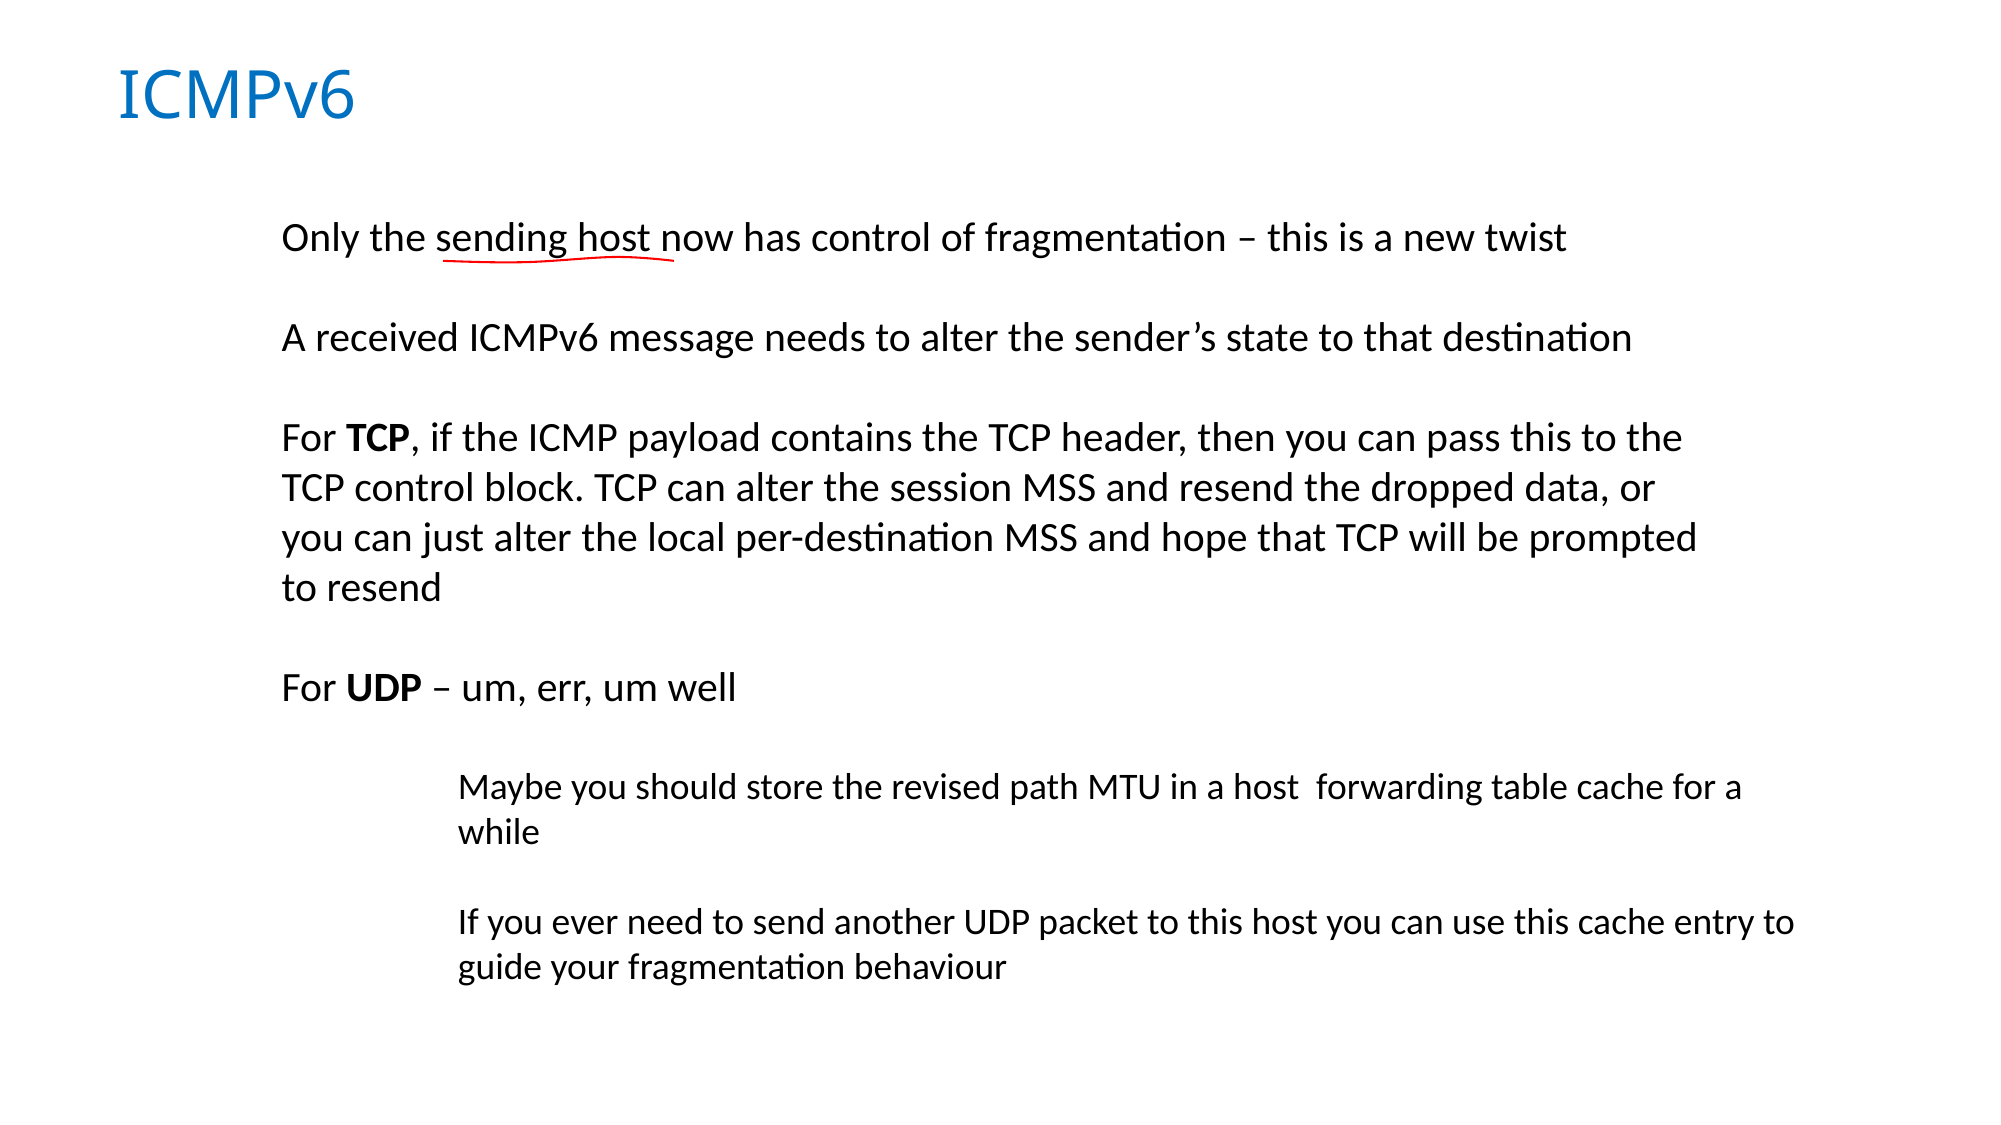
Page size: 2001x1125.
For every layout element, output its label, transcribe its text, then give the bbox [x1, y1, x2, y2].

text_box Only the sending host now has control of fragmentation – this is a new twist A received ICMPv6 message needs to alter the sender’s state to that destination For TCP, if the ICMP payload contains the TCP header, then you can pass this to the TCP control block. TCP can alter the session MSS and resend the dropped data, or you can just alter the local per-destination MSS and hope that TCP will be prompted to resend For UDP – um, err, um well [266, 202, 1726, 768]
text_box [443, 255, 675, 264]
text_box Maybe you should store the revised path MTU in a host forwarding table cache for a while If you ever need to send another UDP packet to this host you can use this cache entry to guide your fragmentation behaviour [443, 754, 1813, 1040]
text_box ICMPv6 [103, 44, 372, 140]
